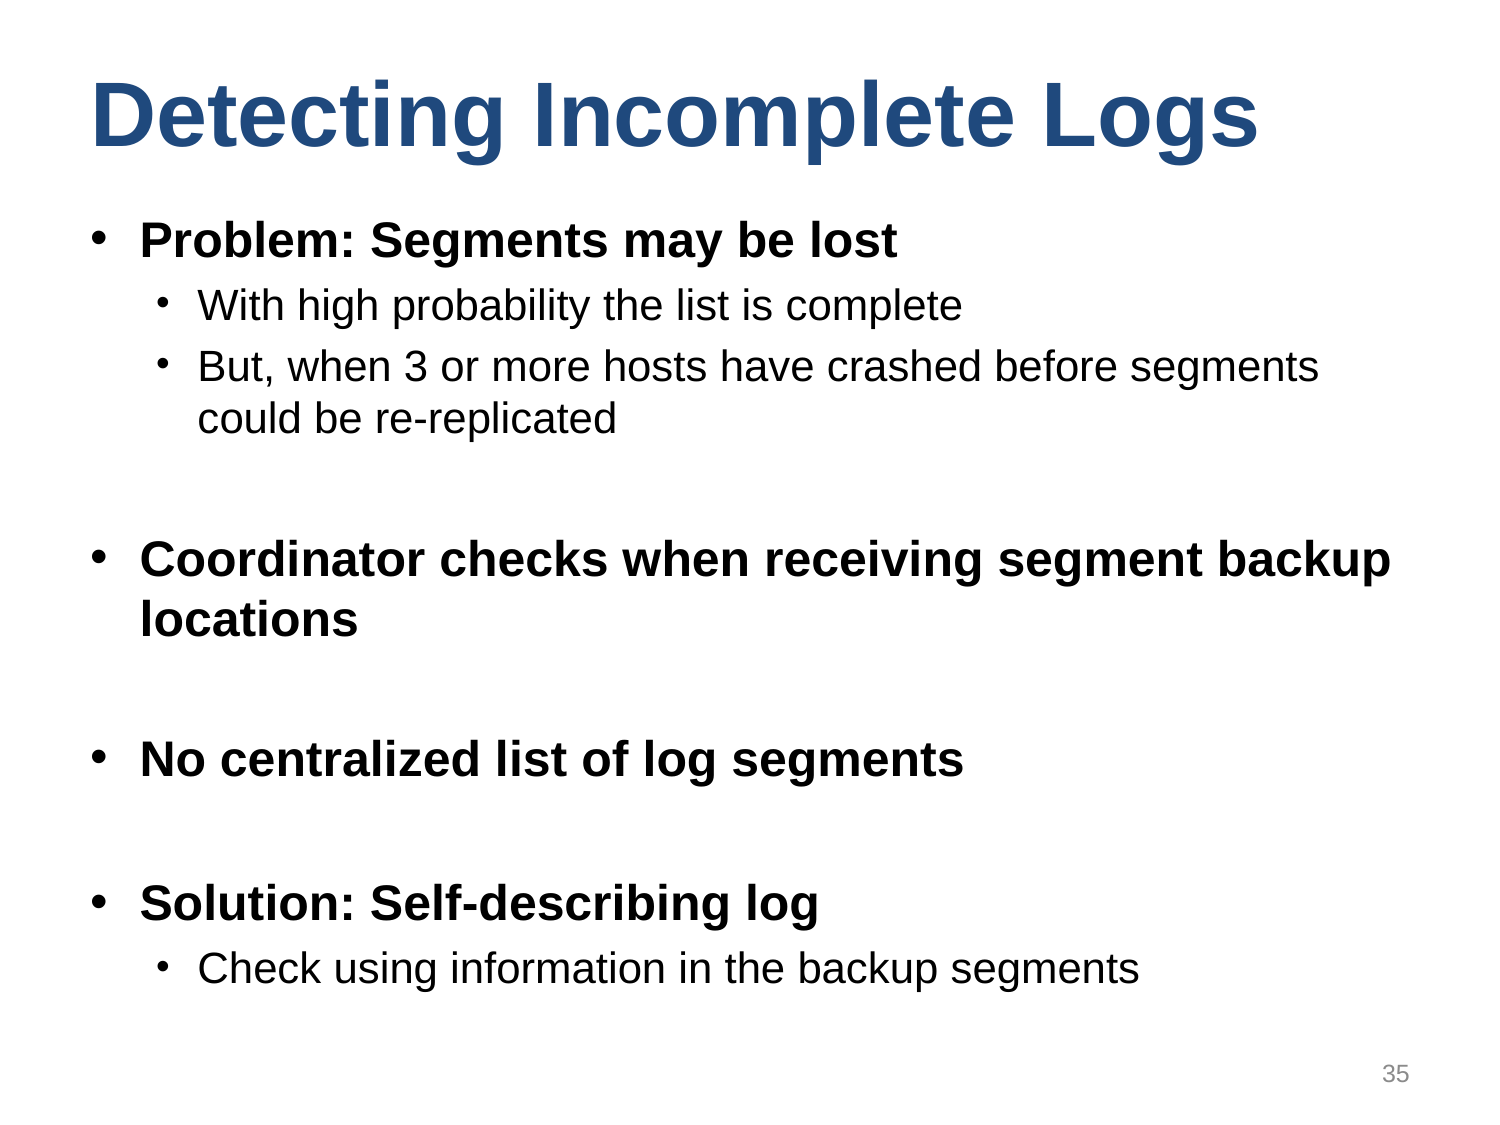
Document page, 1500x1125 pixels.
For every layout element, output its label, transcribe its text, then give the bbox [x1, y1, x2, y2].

list Problem: Segments may be lost With high probability the list is complete But, when 3 or more hosts have crashed before segments could be re-replicated Coordinator checks when receiving segment backup locations No centralized list of log segments Solution: Self-describing log Check using information in the backup segments [75, 200, 1425, 1005]
slide_number 35 [1074, 1042, 1425, 1103]
title Detecting Incomplete Logs [75, 45, 1425, 175]
